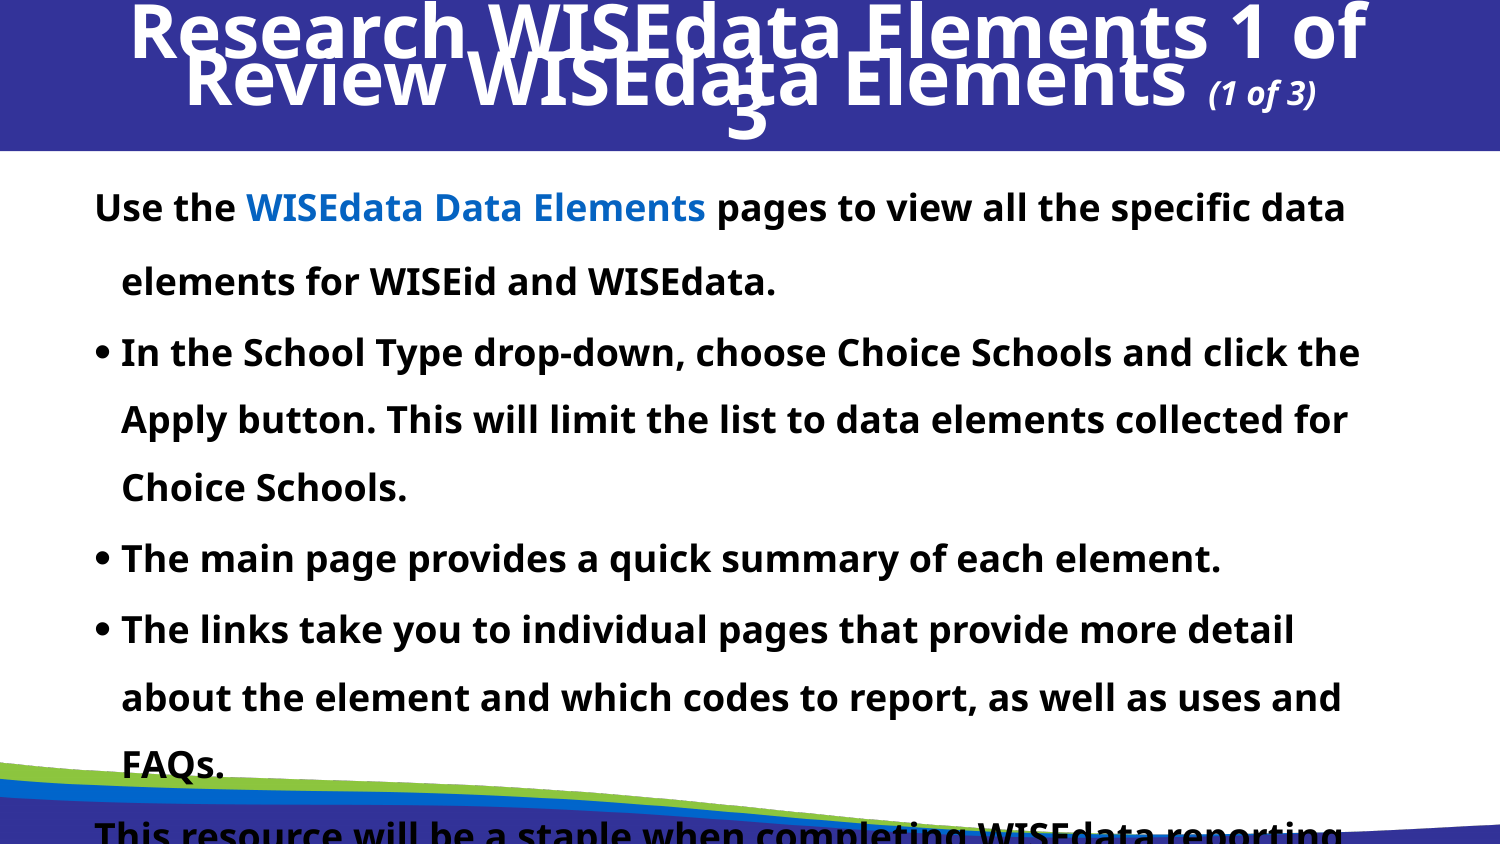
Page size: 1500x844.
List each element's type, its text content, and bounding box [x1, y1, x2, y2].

picture [0, 754, 1500, 844]
text_box Use the WISEdata Data Elements pages to view all the specific data elements for WISEid and WISEdata. In the School Type drop-down, choose Choice Schools and click the Apply button. This will limit the list to data elements collected for Choice Schools. The main page provides a quick summary of each element. The links take you to individual pages that provide more detail about the element and which codes to report, as well as uses and FAQs. This resource will be a staple when completing WISEdata reporting tasks and should be referenced often. [79, 151, 1430, 816]
list Review WISEdata Elements (1 of 3) [0, 0, 1500, 152]
